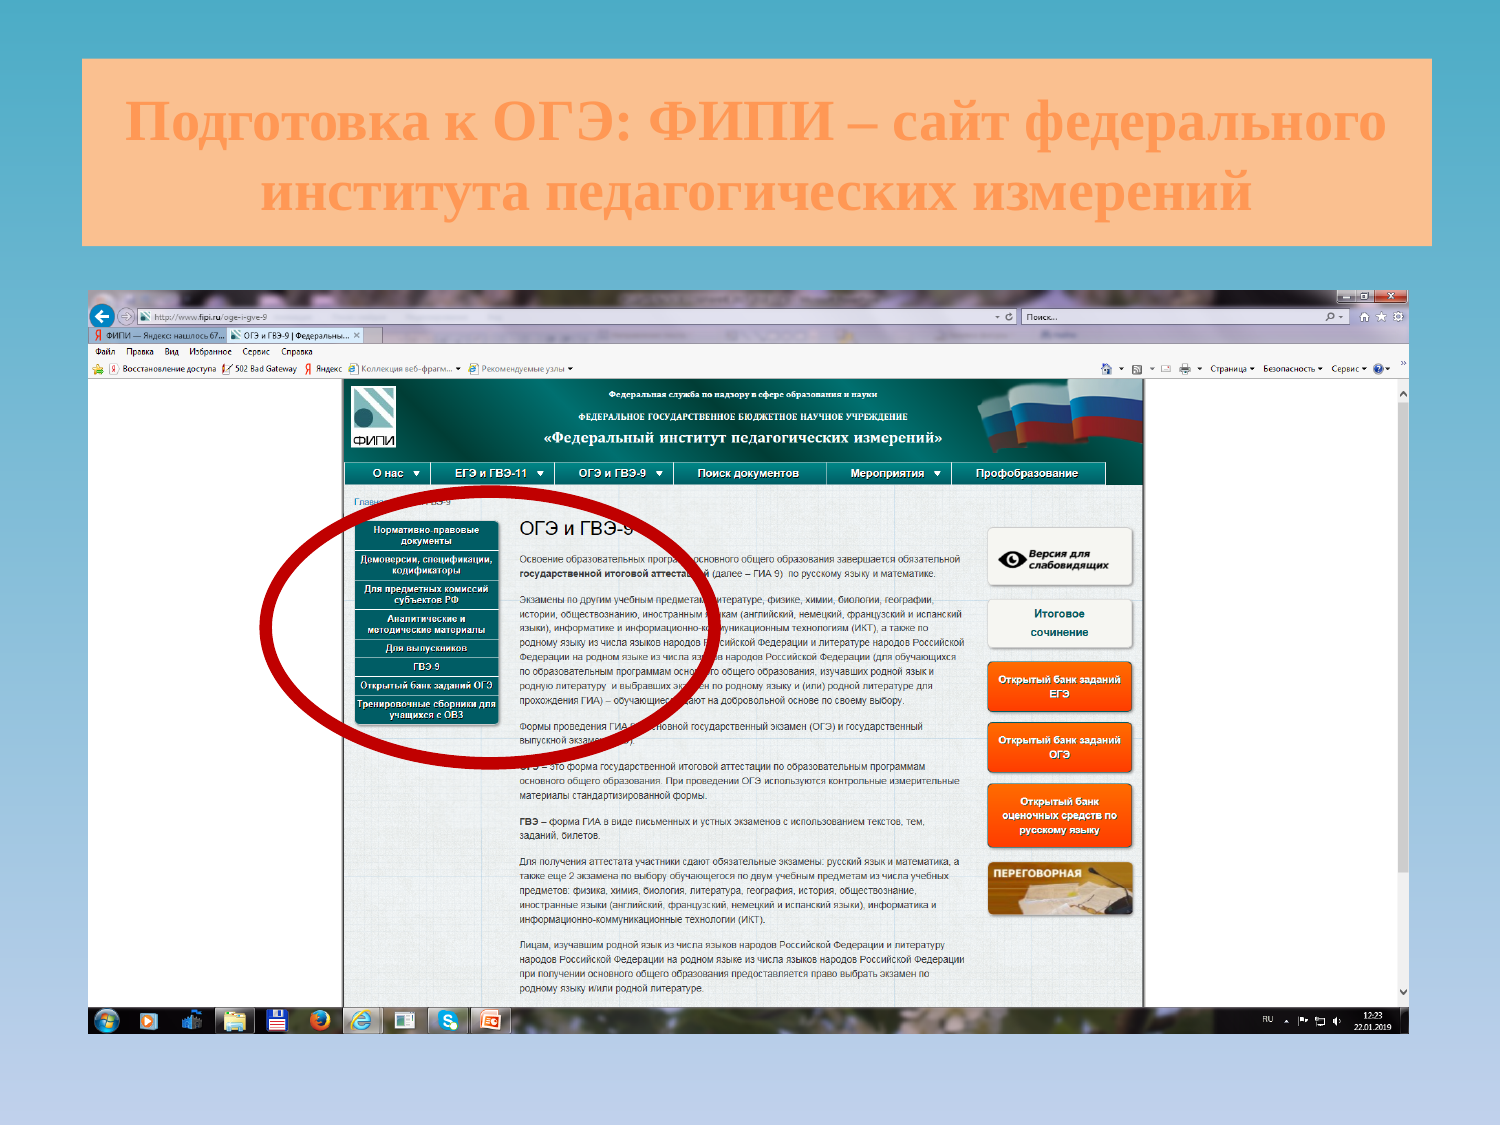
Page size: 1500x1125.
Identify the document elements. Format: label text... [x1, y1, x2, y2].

title Подготовка к ОГЭ: ФИПИ – сайт федерального института педагогических измерений [82, 58, 1432, 247]
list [88, 290, 1409, 1034]
